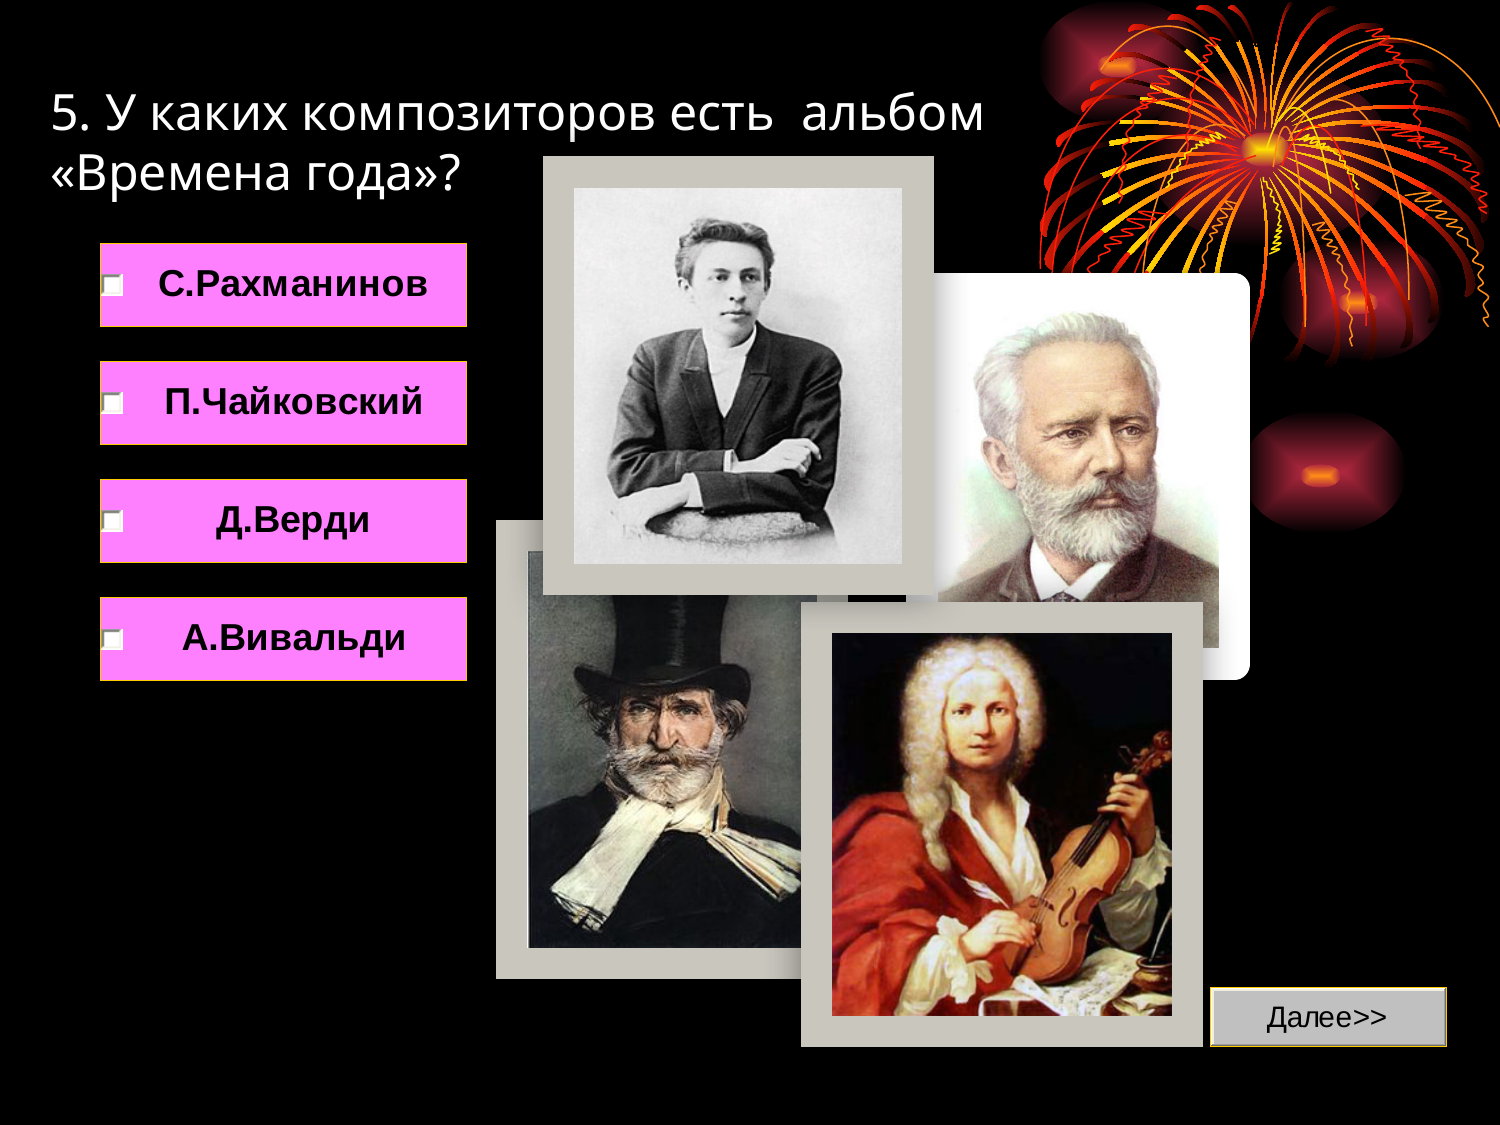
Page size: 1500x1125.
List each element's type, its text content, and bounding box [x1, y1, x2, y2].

title 5. У каких композиторов есть альбом «Времена года»? [34, 46, 1454, 235]
picture [527, 187, 903, 949]
picture [831, 304, 1219, 1016]
